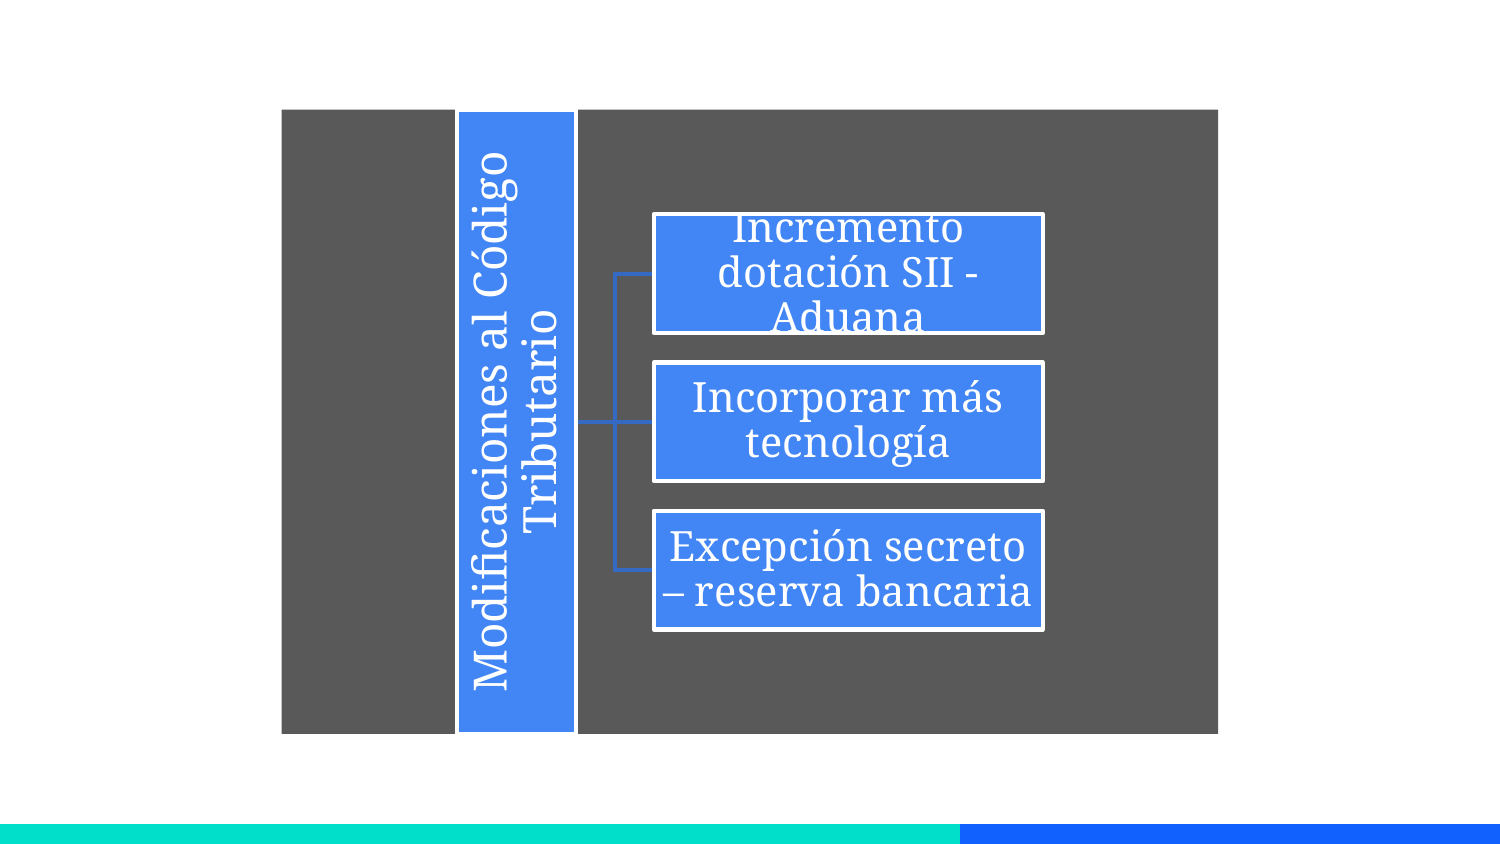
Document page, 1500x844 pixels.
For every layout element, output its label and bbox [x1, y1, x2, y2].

text_box [281, 109, 1219, 735]
picture [0, 824, 1500, 844]
